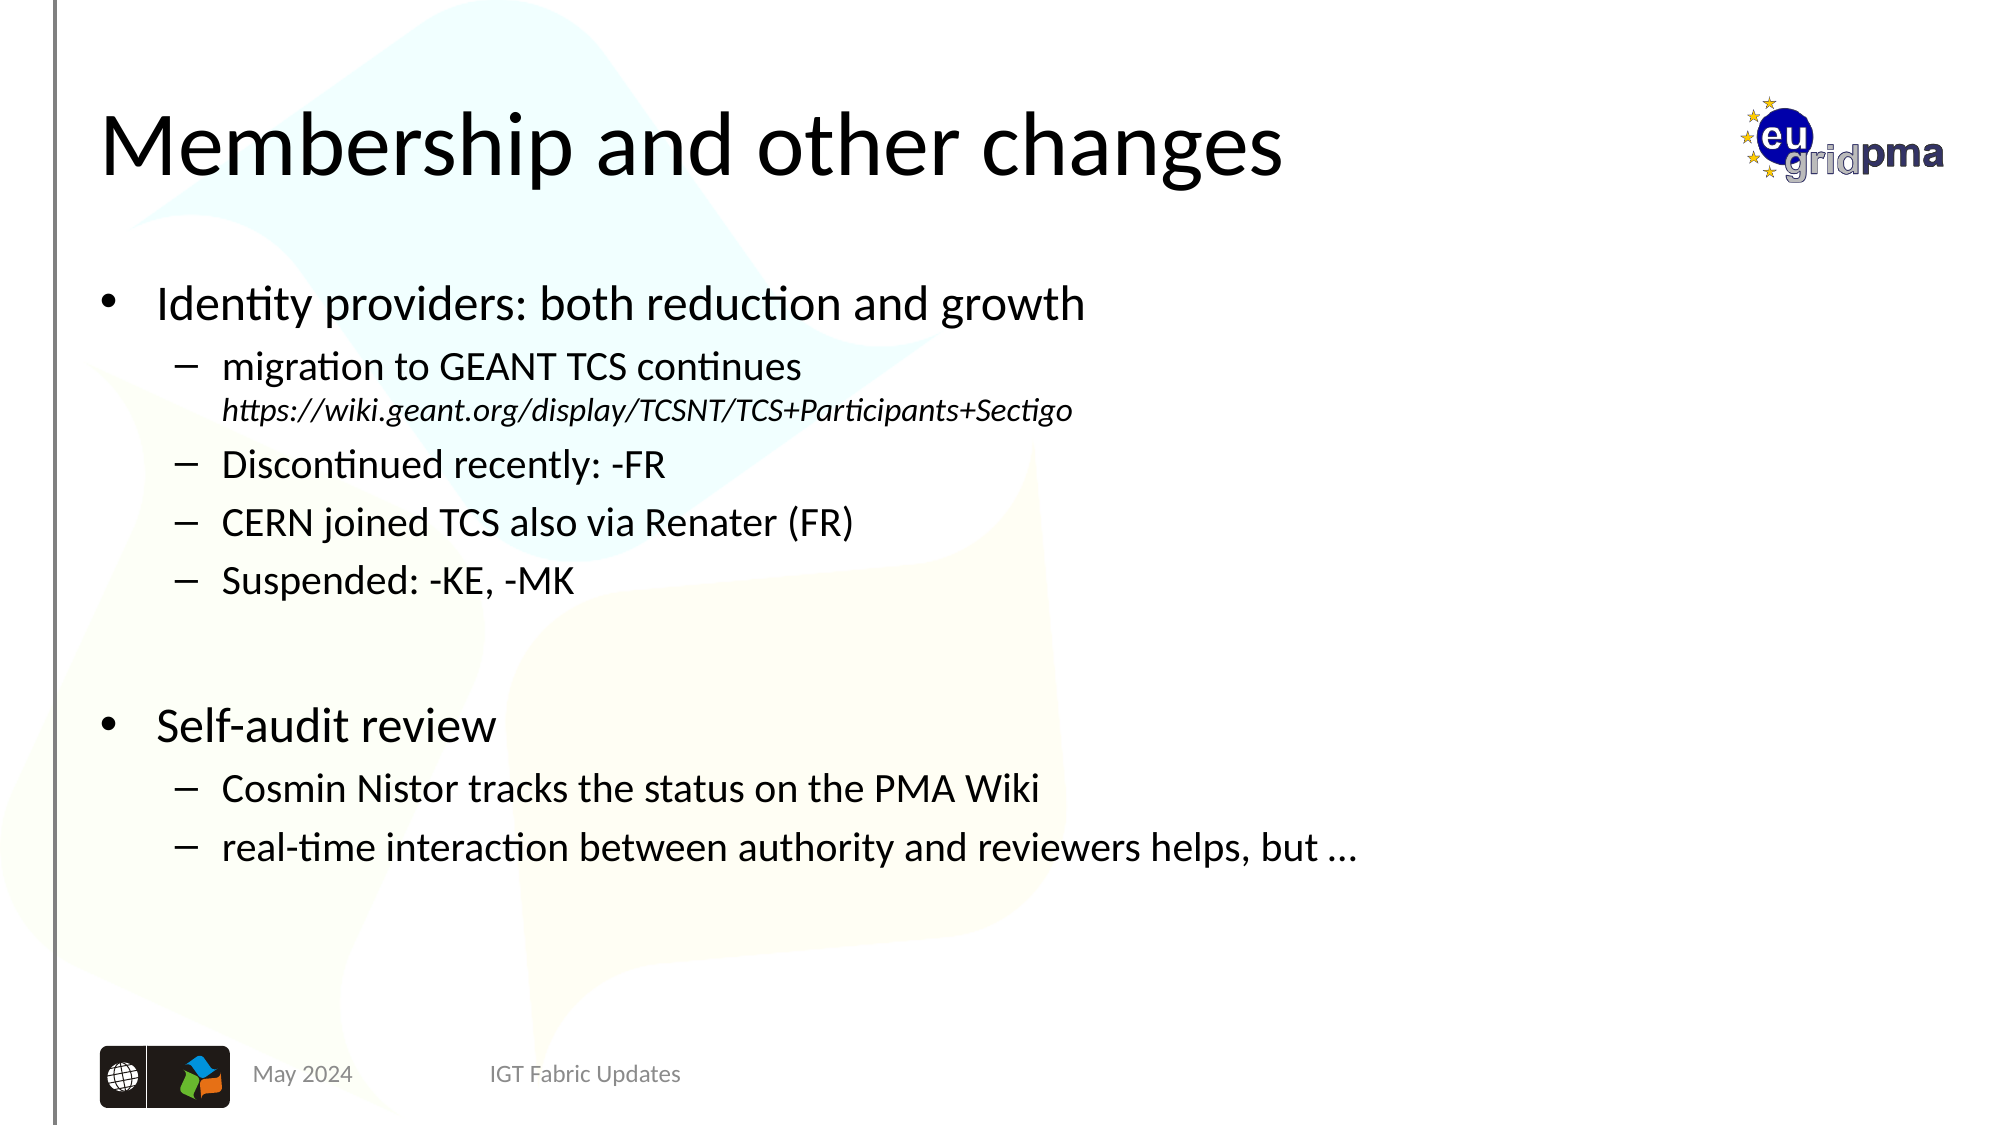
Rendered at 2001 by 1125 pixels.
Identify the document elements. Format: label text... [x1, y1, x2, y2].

picture [1739, 94, 1944, 183]
footer IGT Fabric Updates [474, 1042, 1709, 1103]
title Membership and other changes [99, 45, 1900, 233]
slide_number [237, 1042, 444, 1103]
list Identity providers: both reduction and growth migration to GEANT TCS continues https://wiki.geant.org/display/TCSNT/TCS+Participants+Sectigo Discontinued recently: -FR CERN joined TCS also via Renater (FR) Suspended: -KE, -MK Self-audit review Cosmin Nistor tracks the status on the PMA Wiki real-time interaction between authority and reviewers helps, but … [99, 262, 1964, 1005]
